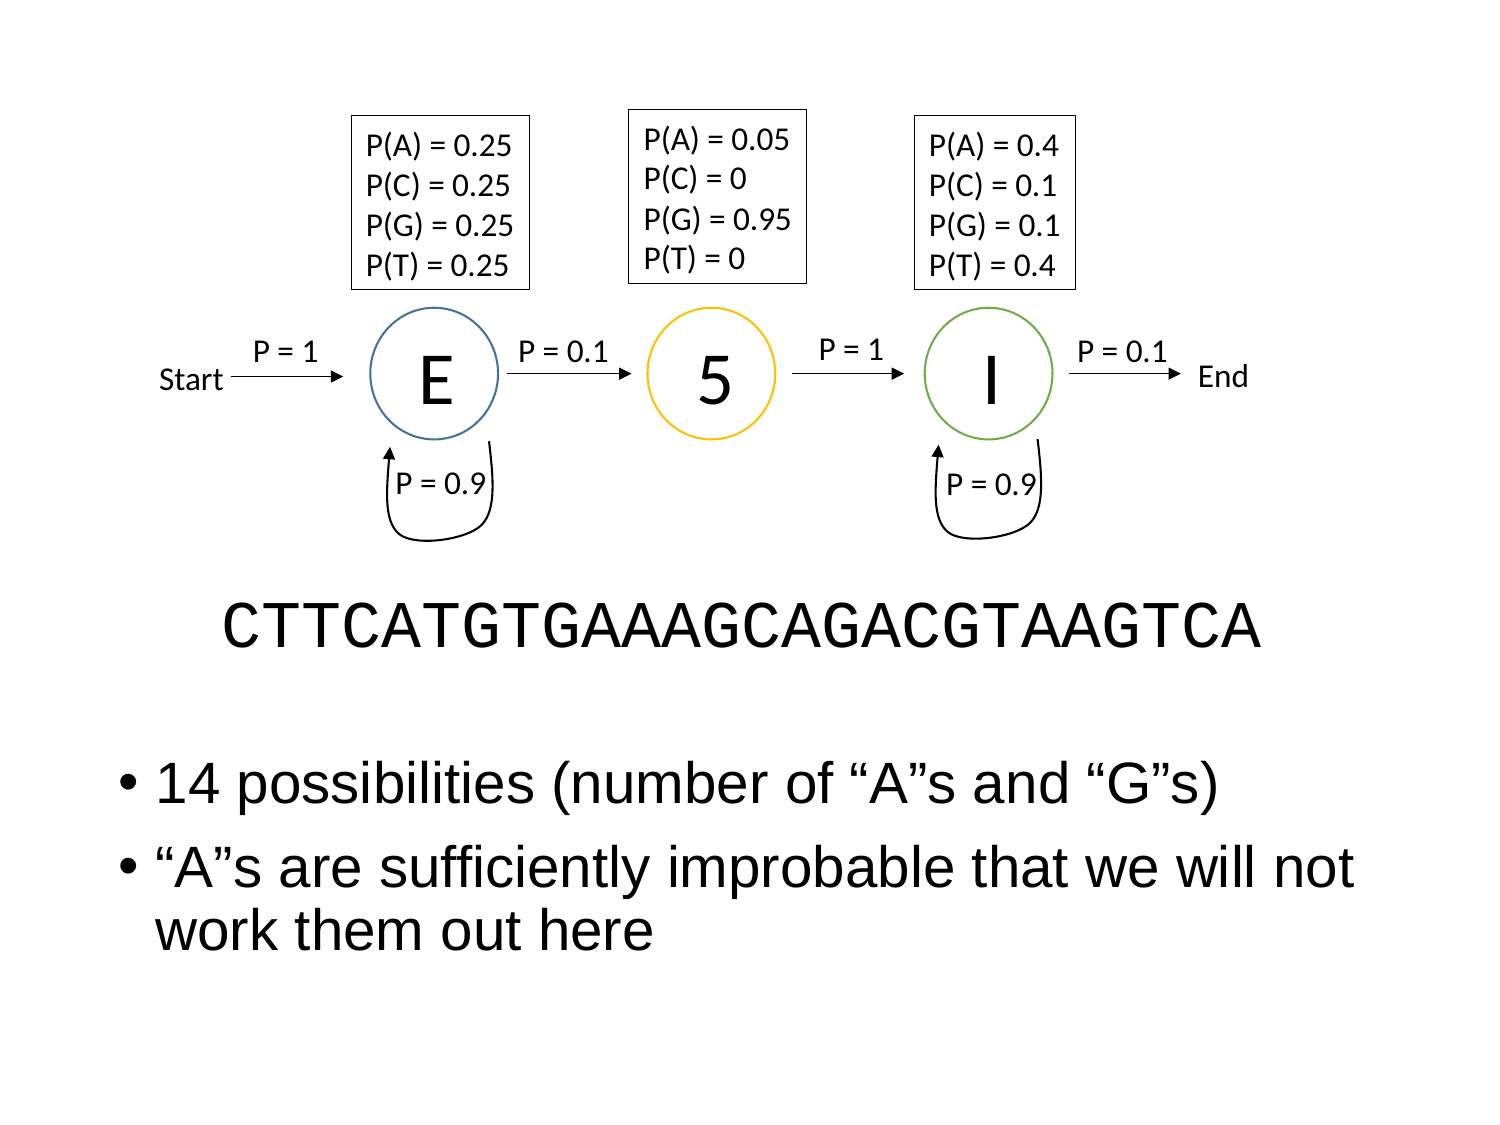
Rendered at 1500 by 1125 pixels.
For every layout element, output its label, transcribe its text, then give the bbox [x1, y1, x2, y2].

text_box End [1183, 347, 1265, 402]
text_box P(A) = 0.25 P(C) = 0.25 P(G) = 0.25 P(T) = 0.25 [351, 115, 530, 290]
text_box [369, 306, 500, 441]
text_box P = 0.9 [931, 454, 1052, 510]
text_box P = 0.9 [380, 453, 502, 509]
text_box Start [144, 349, 239, 405]
text_box E [404, 322, 471, 427]
text_box [646, 306, 777, 441]
text_box P(A) = 0.05 P(C) = 0 P(G) = 0.95 P(T) = 0 [628, 109, 807, 284]
text_box CTTCATGTGAAAGCAGACGTAAGTCA [206, 573, 1277, 669]
text_box I [967, 322, 1017, 427]
text_box P(A) = 0.4 P(C) = 0.1 P(G) = 0.1 P(T) = 0.4 [914, 115, 1076, 290]
text_box P = 1 [803, 319, 899, 373]
text_box [386, 441, 492, 453]
text_box P = 0.1 [1062, 322, 1183, 377]
text_box P = 1 [238, 322, 334, 376]
text_box [923, 306, 1054, 441]
text_box [386, 509, 492, 542]
text_box [935, 510, 1039, 540]
text_box P = 0.1 [503, 322, 624, 377]
list 14 possibilities (number of “A”s and “G”s) “A”s are sufficiently improbable that we will not work them out here [103, 746, 1397, 1052]
text_box 5 [681, 322, 750, 427]
text_box [932, 439, 1041, 454]
